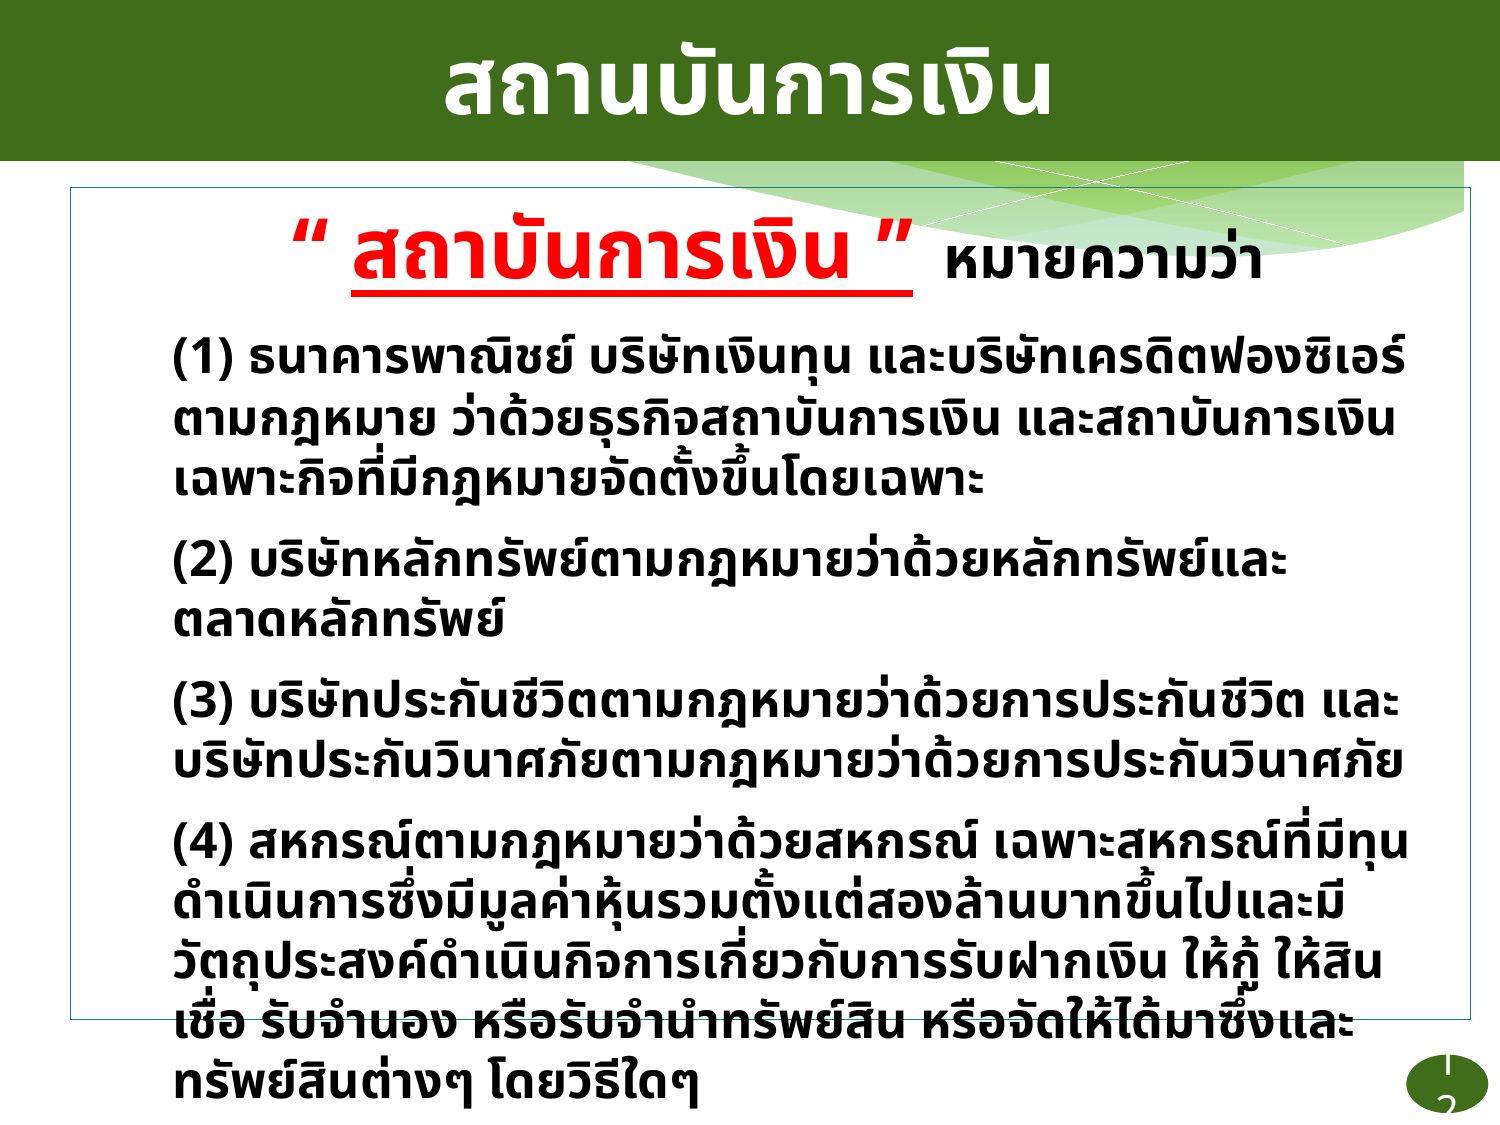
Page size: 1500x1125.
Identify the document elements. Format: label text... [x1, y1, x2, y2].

text_box สถานบันการเงิน [0, 0, 1500, 161]
text_box “ สถาบันการเงิน ” หมายความว่า (1) ธนาคารพาณิชย์ บริษัทเงินทุน และบริษัทเครดิตฟองซิเอร์ ตามกฎหมาย ว่าด้วยธุรกิจสถาบันการเงิน และสถาบันการเงินเฉพาะกิจที่มีกฎหมายจัดตั้งขึ้นโดยเฉพาะ (2) บริษัทหลักทรัพย์ตามกฎหมายว่าด้วยหลักทรัพย์และตลาดหลักทรัพย์ (3) บริษัทประกันชีวิตตามกฎหมายว่าด้วยการประกันชีวิต และบริษัทประกันวินาศภัยตามกฎหมายว่าด้วยการประกันวินาศภัย (4) สหกรณ์ตามกฎหมายว่าด้วยสหกรณ์ เฉพาะสหกรณ์ที่มีทุนดำเนินการซึ่งมีมูลค่าหุ้นรวมตั้งแต่สองล้านบาทขึ้นไปและมีวัตถุประสงค์ดำเนินกิจการเกี่ยวกับการรับฝากเงิน ให้กู้ ให้สินเชื่อ รับจำนอง หรือรับจำนำทรัพย์สิน หรือจัดให้ได้มาซึ่งและทรัพย์สินต่างๆ โดยวิธีใดๆ (5) นิติบุคคลที่ดำเนินธุรกิจอื่นที่เกี่ยวข้องกับการเงินตามที่กำหนดในกฎกระทรวง [70, 187, 1471, 1020]
text_box 12 [1404, 1053, 1490, 1115]
